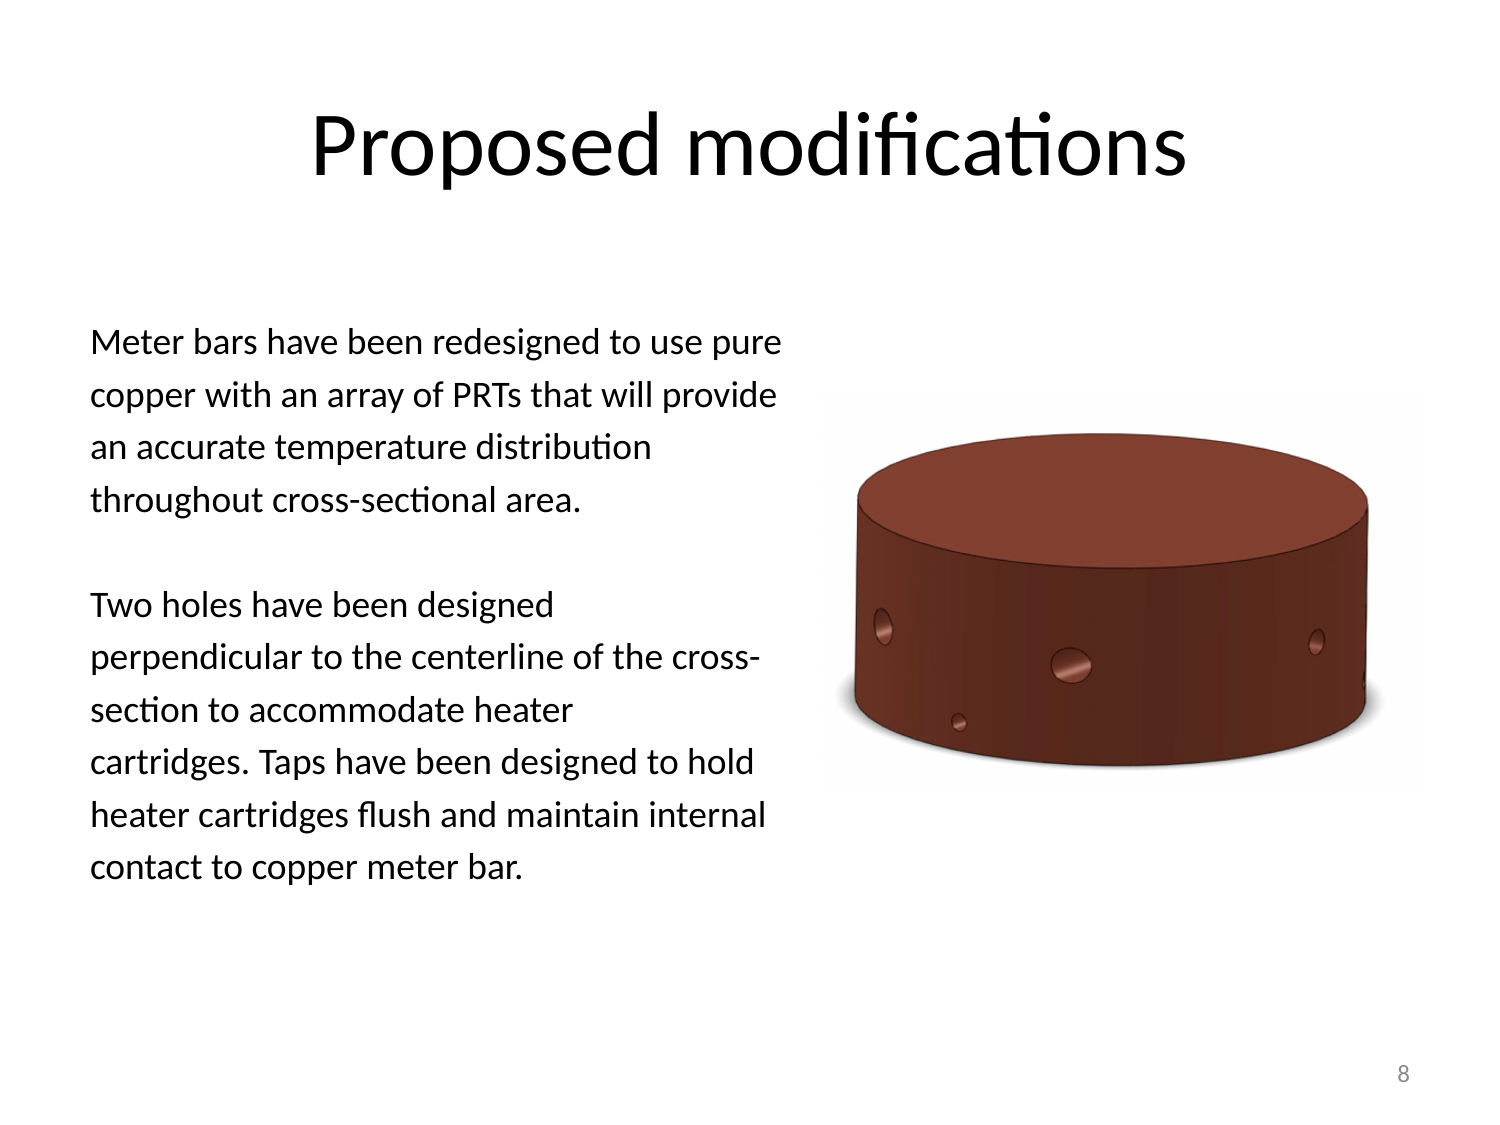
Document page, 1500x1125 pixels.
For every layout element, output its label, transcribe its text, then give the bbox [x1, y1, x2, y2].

picture [818, 392, 1426, 795]
slide_number 8 [1074, 1042, 1425, 1103]
title Proposed modifications [74, 44, 1426, 233]
list Meter bars have been redesigned to use pure copper with an array of PRTs that will provide an accurate temperature distribution throughout cross-sectional area. Two holes have been designed perpendicular to the centerline of the cross- section to accommodate heater cartridges. Taps have been designed to hold heater cartridges flush and maintain internal contact to copper meter bar. [74, 262, 819, 1006]
